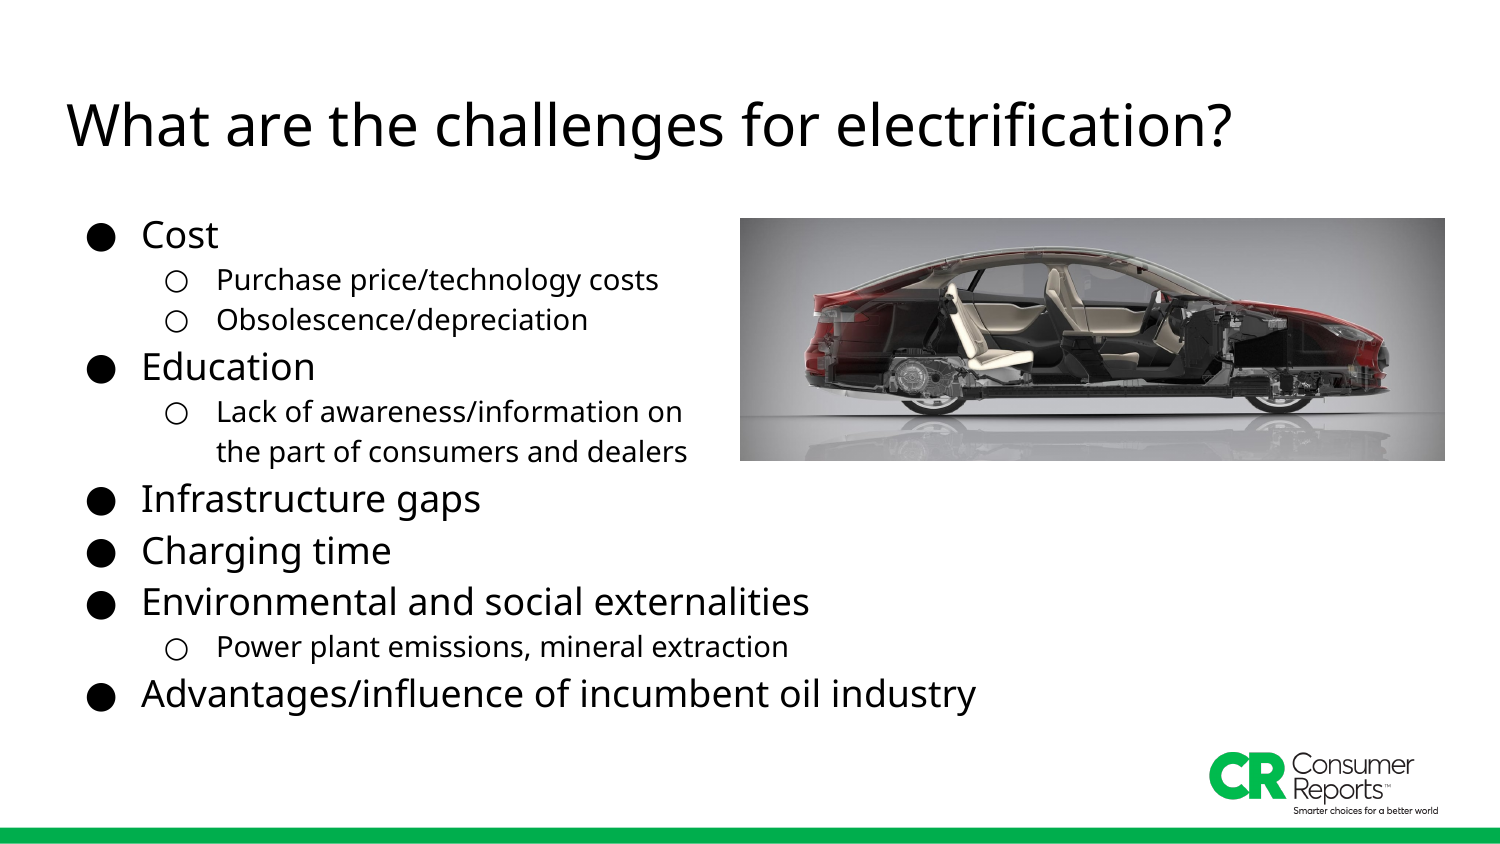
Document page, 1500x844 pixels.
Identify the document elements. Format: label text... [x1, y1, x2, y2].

title What are the challenges for electrification? [51, 72, 1449, 167]
picture [739, 218, 1445, 461]
list Cost Purchase price/technology costs Obsolescence/depreciation Education Lack of awareness/information on the part of consumers and dealers Infrastructure gaps Charging time Environmental and social externalities Power plant emissions, mineral extraction Advantages/influence of incumbent oil industry [51, 189, 1449, 750]
picture [1198, 750, 1449, 817]
